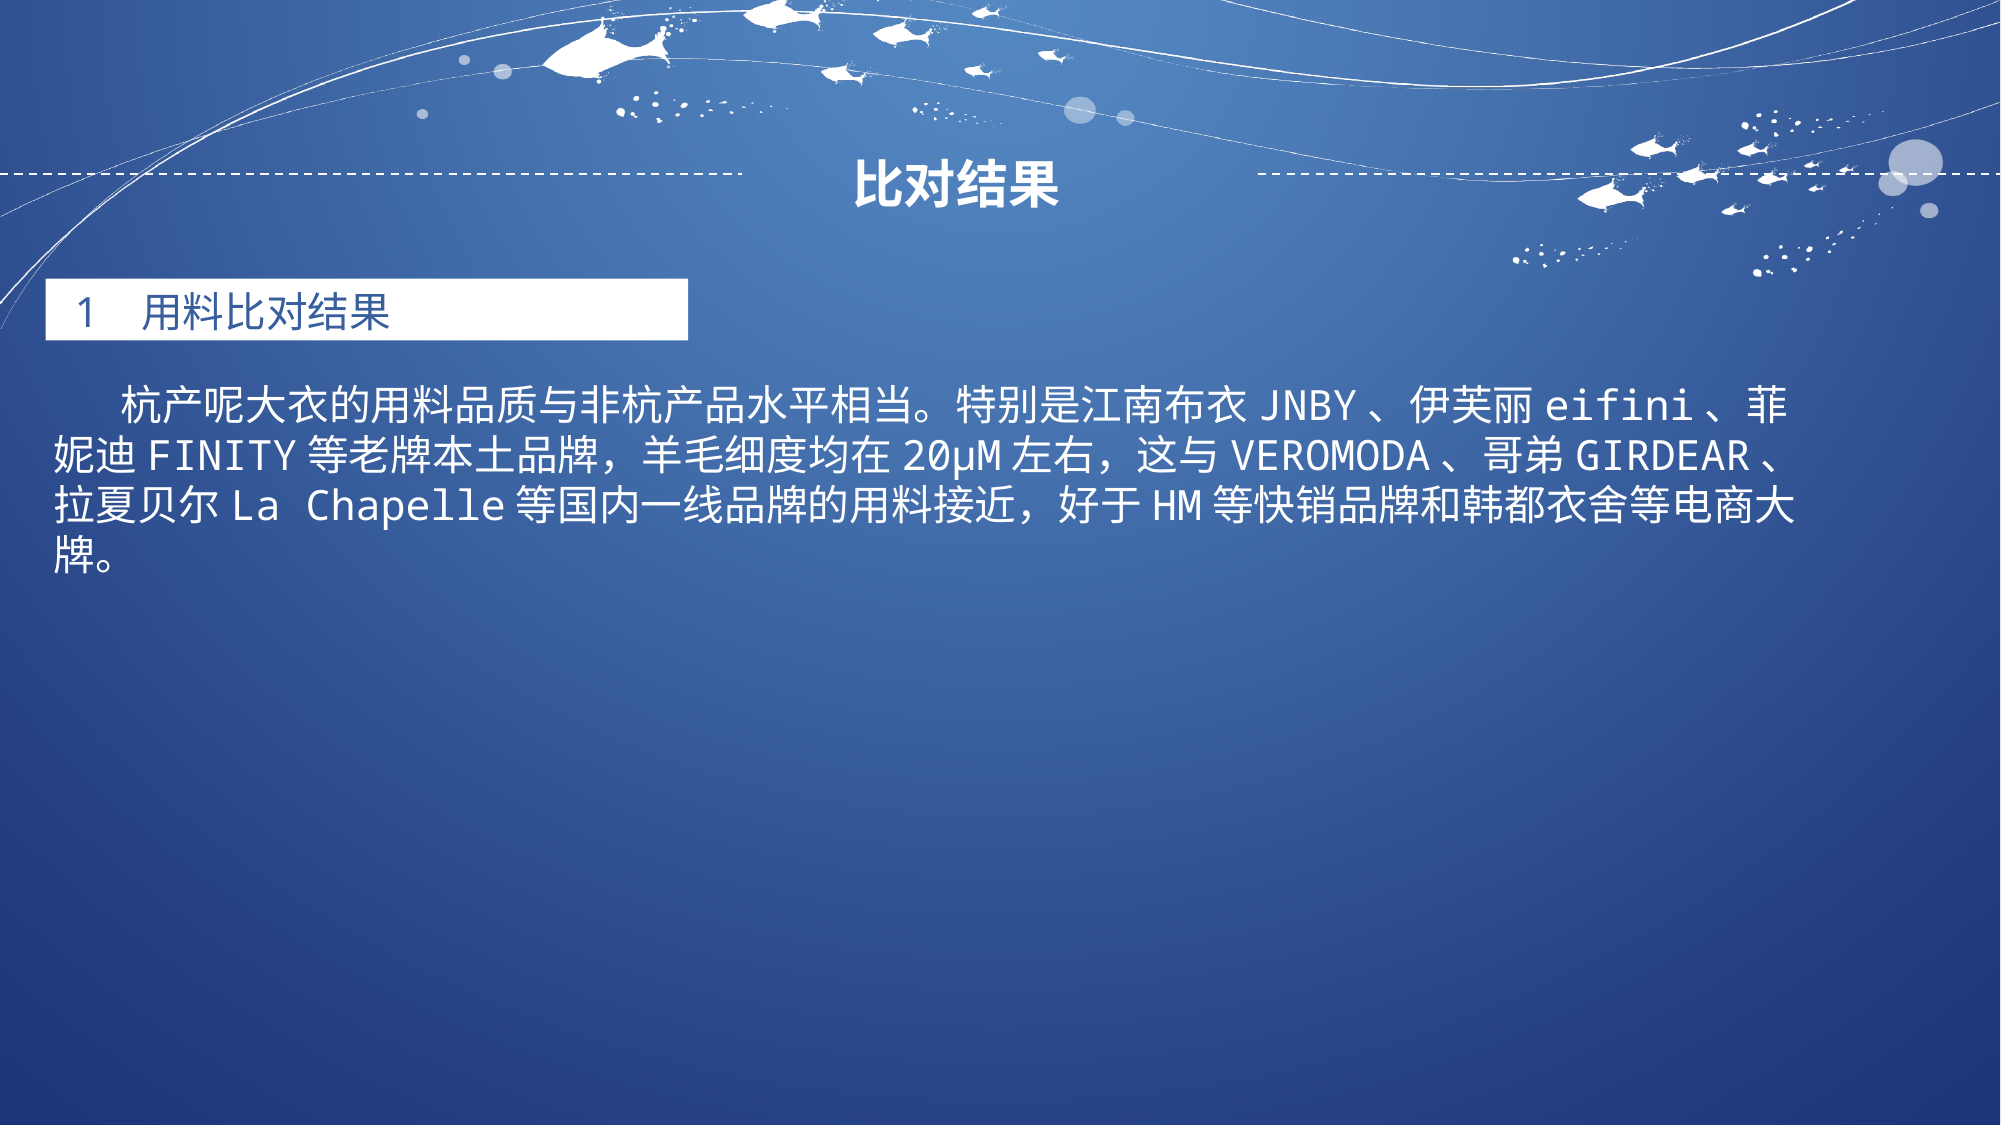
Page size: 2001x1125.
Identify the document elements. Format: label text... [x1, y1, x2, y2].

text_box 杭产呢大衣的用料品质与非杭产品水平相当。特别是江南布衣JNBY、伊芙丽eifini、菲妮迪FINITY等老牌本土品牌，羊毛细度均在20μM左右，这与VEROMODA、哥弟GIRDEAR、拉夏贝尔La Chapelle等国内一线品牌的用料接近，好于HM等快销品牌和韩都衣舍等电商大牌。 [38, 371, 1836, 637]
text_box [45, 278, 689, 341]
picture [0, 0, 2001, 1125]
